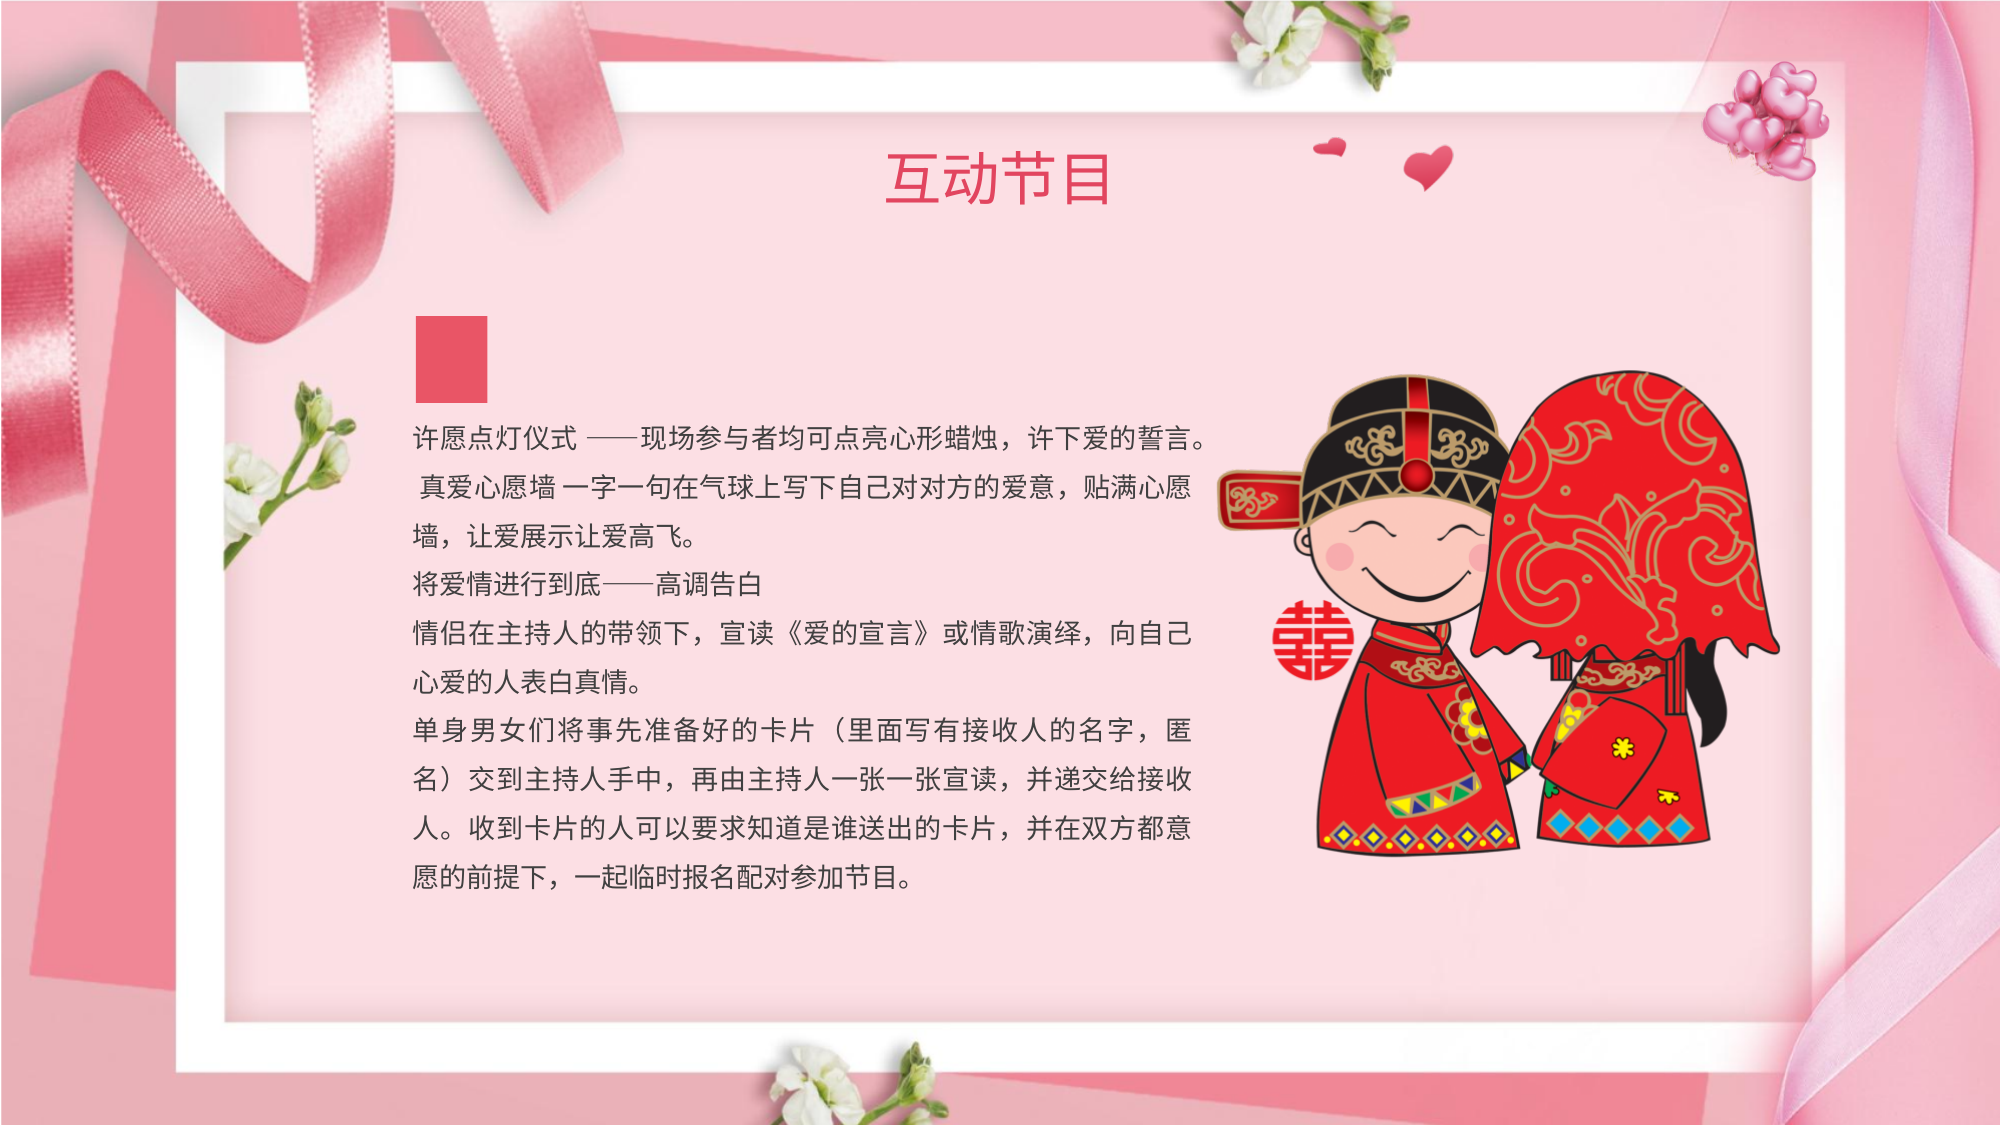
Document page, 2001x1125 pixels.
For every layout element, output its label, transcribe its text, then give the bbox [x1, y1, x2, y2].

text_box [415, 315, 437, 404]
picture [3, 0, 2000, 1125]
text_box 许愿点灯仪式 ——现场参与者均可点亮心形蜡烛，许下爱的誓言。 真爱心愿墙 一字一句在气球上写下自己对对方的爱意，贴满心愿墙，让爱展示让爱高飞。 将爱情进行到底――高调告白 情侣在主持人的带领下，宣读《爱的宣言》或情歌演绎，向自己心爱的人表白真情。 单身男女们将事先准备好的卡片（里面写有接收人的名字，匿名）交到主持人手中，再由主持人一张一张宣读，并递交给接收人。收到卡片的人可以要求知道是谁送出的卡片，并在双方都意愿的前提下，一起临时报名配对参加节目。 [397, 397, 437, 900]
